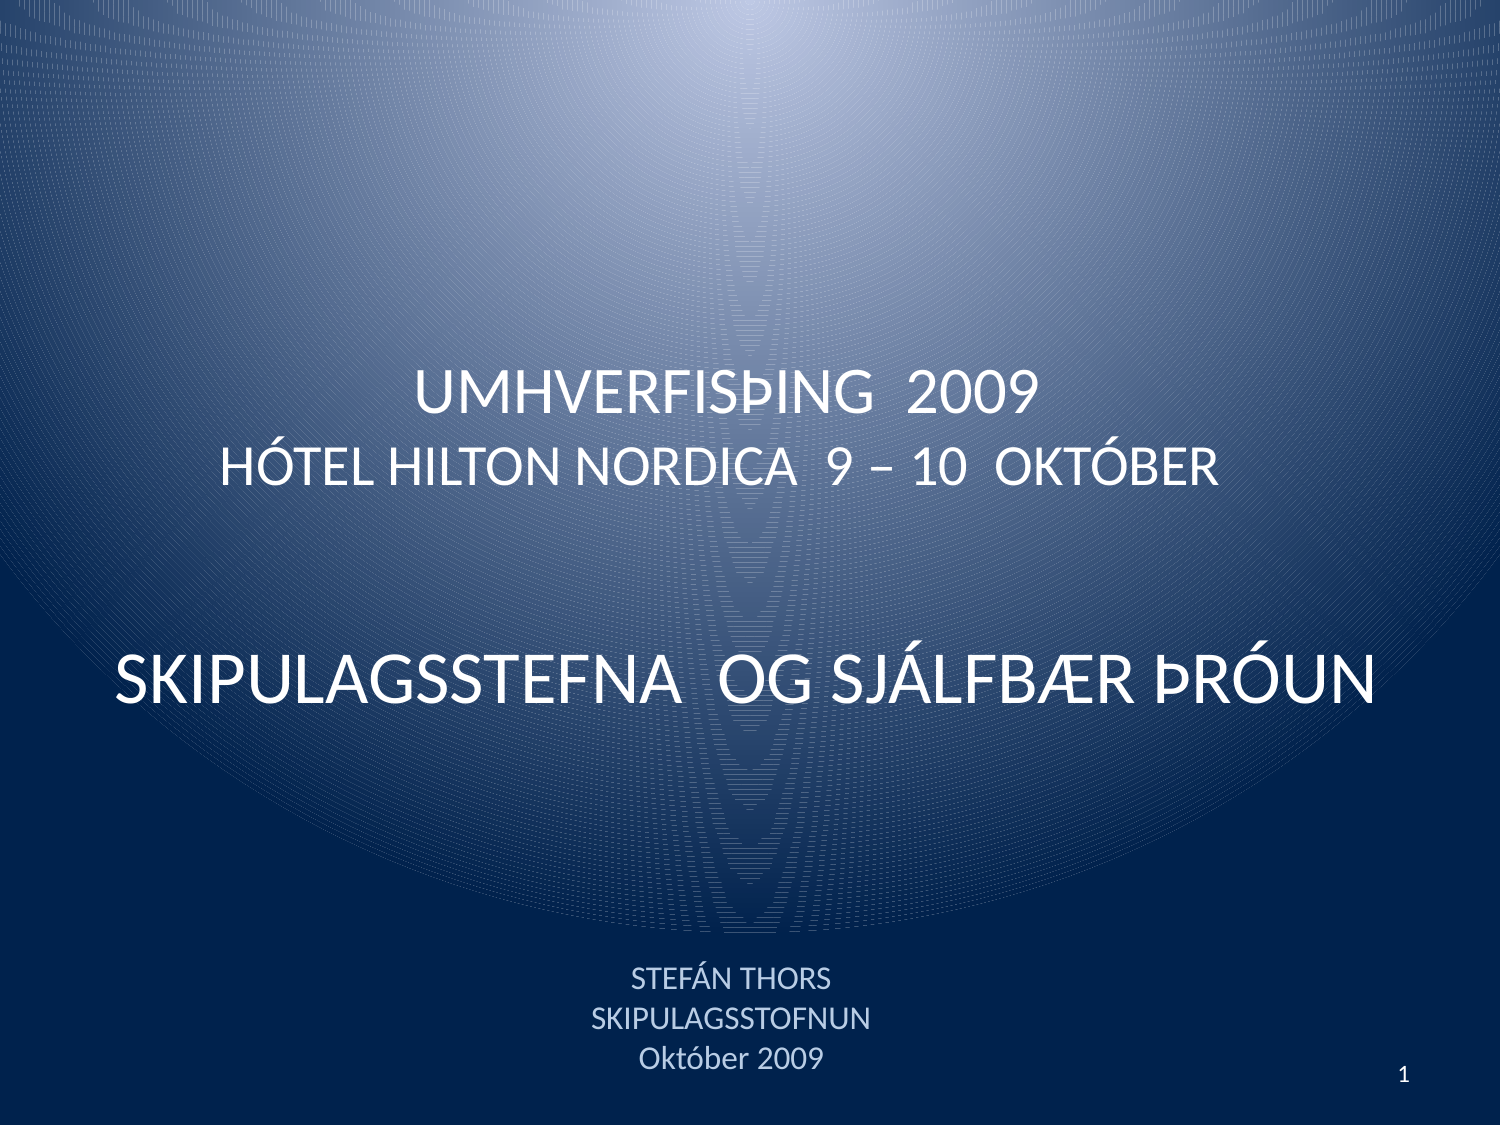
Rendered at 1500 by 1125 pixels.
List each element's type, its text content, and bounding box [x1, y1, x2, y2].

text_box SKIPULAGSSTEFNA OG SJÁLFBÆR ÞRÓUN [100, 621, 1394, 846]
text_box UMHVERFISÞING 2009 HÓTEL HILTON NORDICA 9 – 10 OKTÓBER [205, 339, 1250, 505]
slide_number 1 [1074, 1042, 1425, 1103]
subtitle [224, 846, 1276, 926]
text_box STEFÁN THORS SKIPULAGSSTOFNUN Október 2009 [576, 949, 887, 1084]
